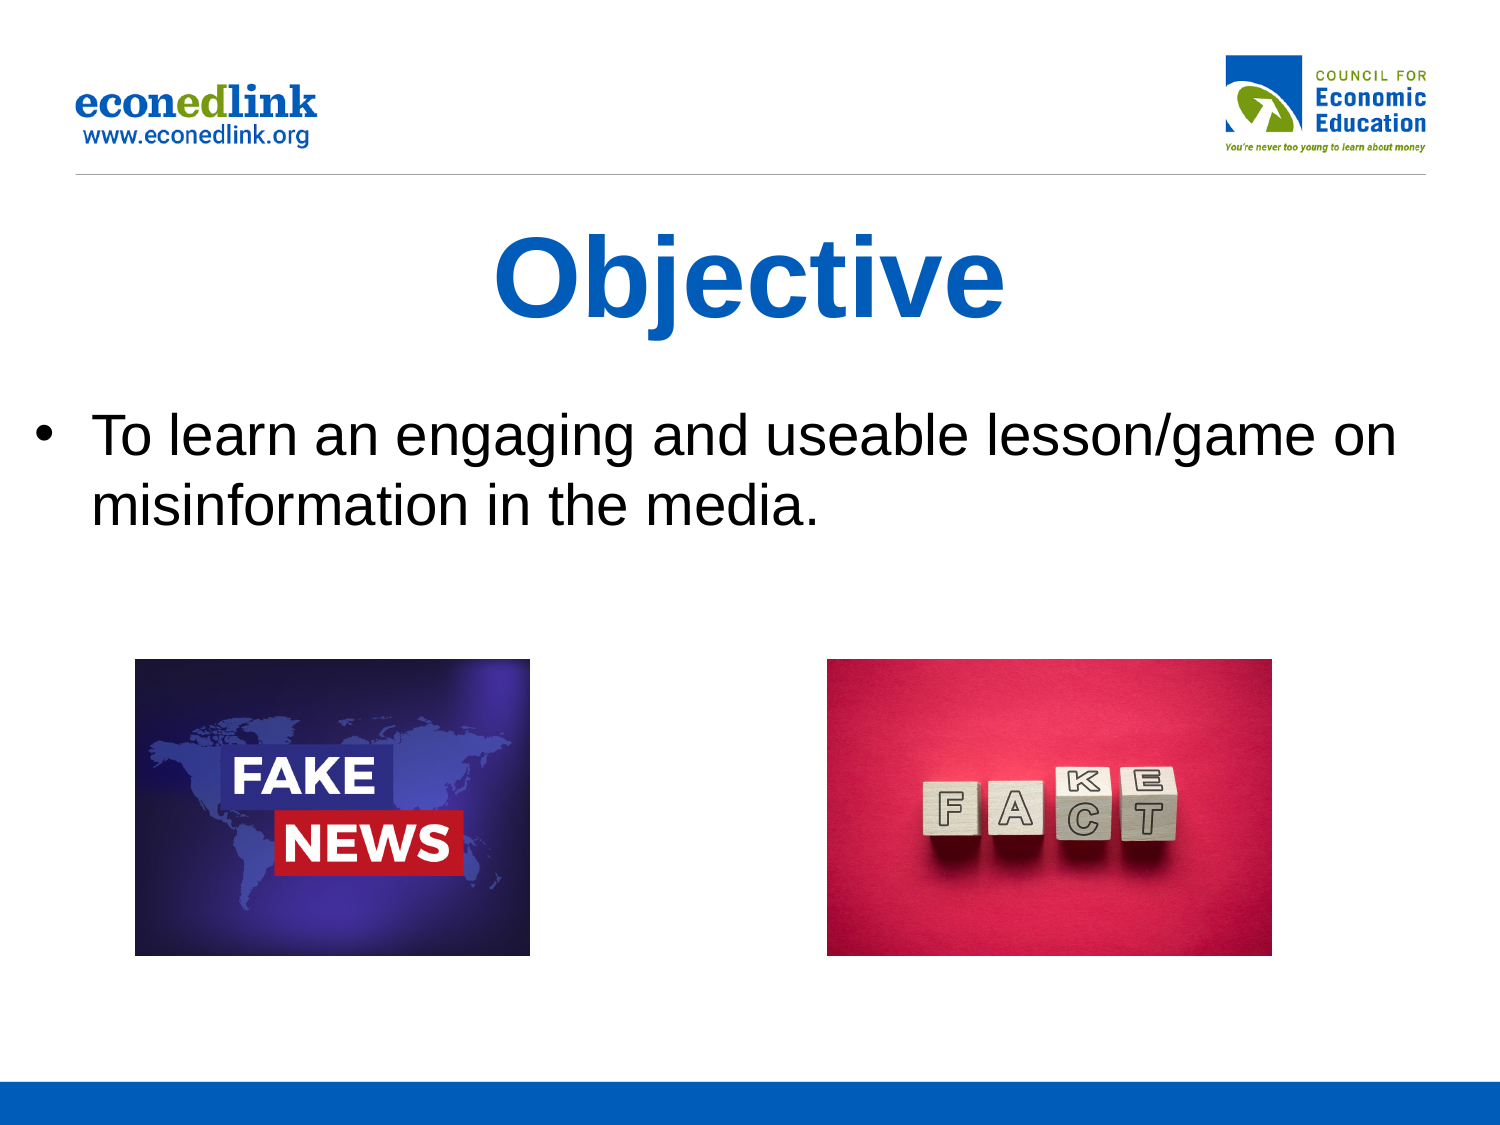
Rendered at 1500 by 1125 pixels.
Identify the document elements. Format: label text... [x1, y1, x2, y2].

picture [0, 0, 1500, 1125]
title Objective [75, 175, 1425, 364]
list To learn an engaging and useable lesson/game on misinformation in the media. [19, 389, 1500, 1075]
picture [827, 659, 1272, 956]
picture [135, 659, 530, 956]
